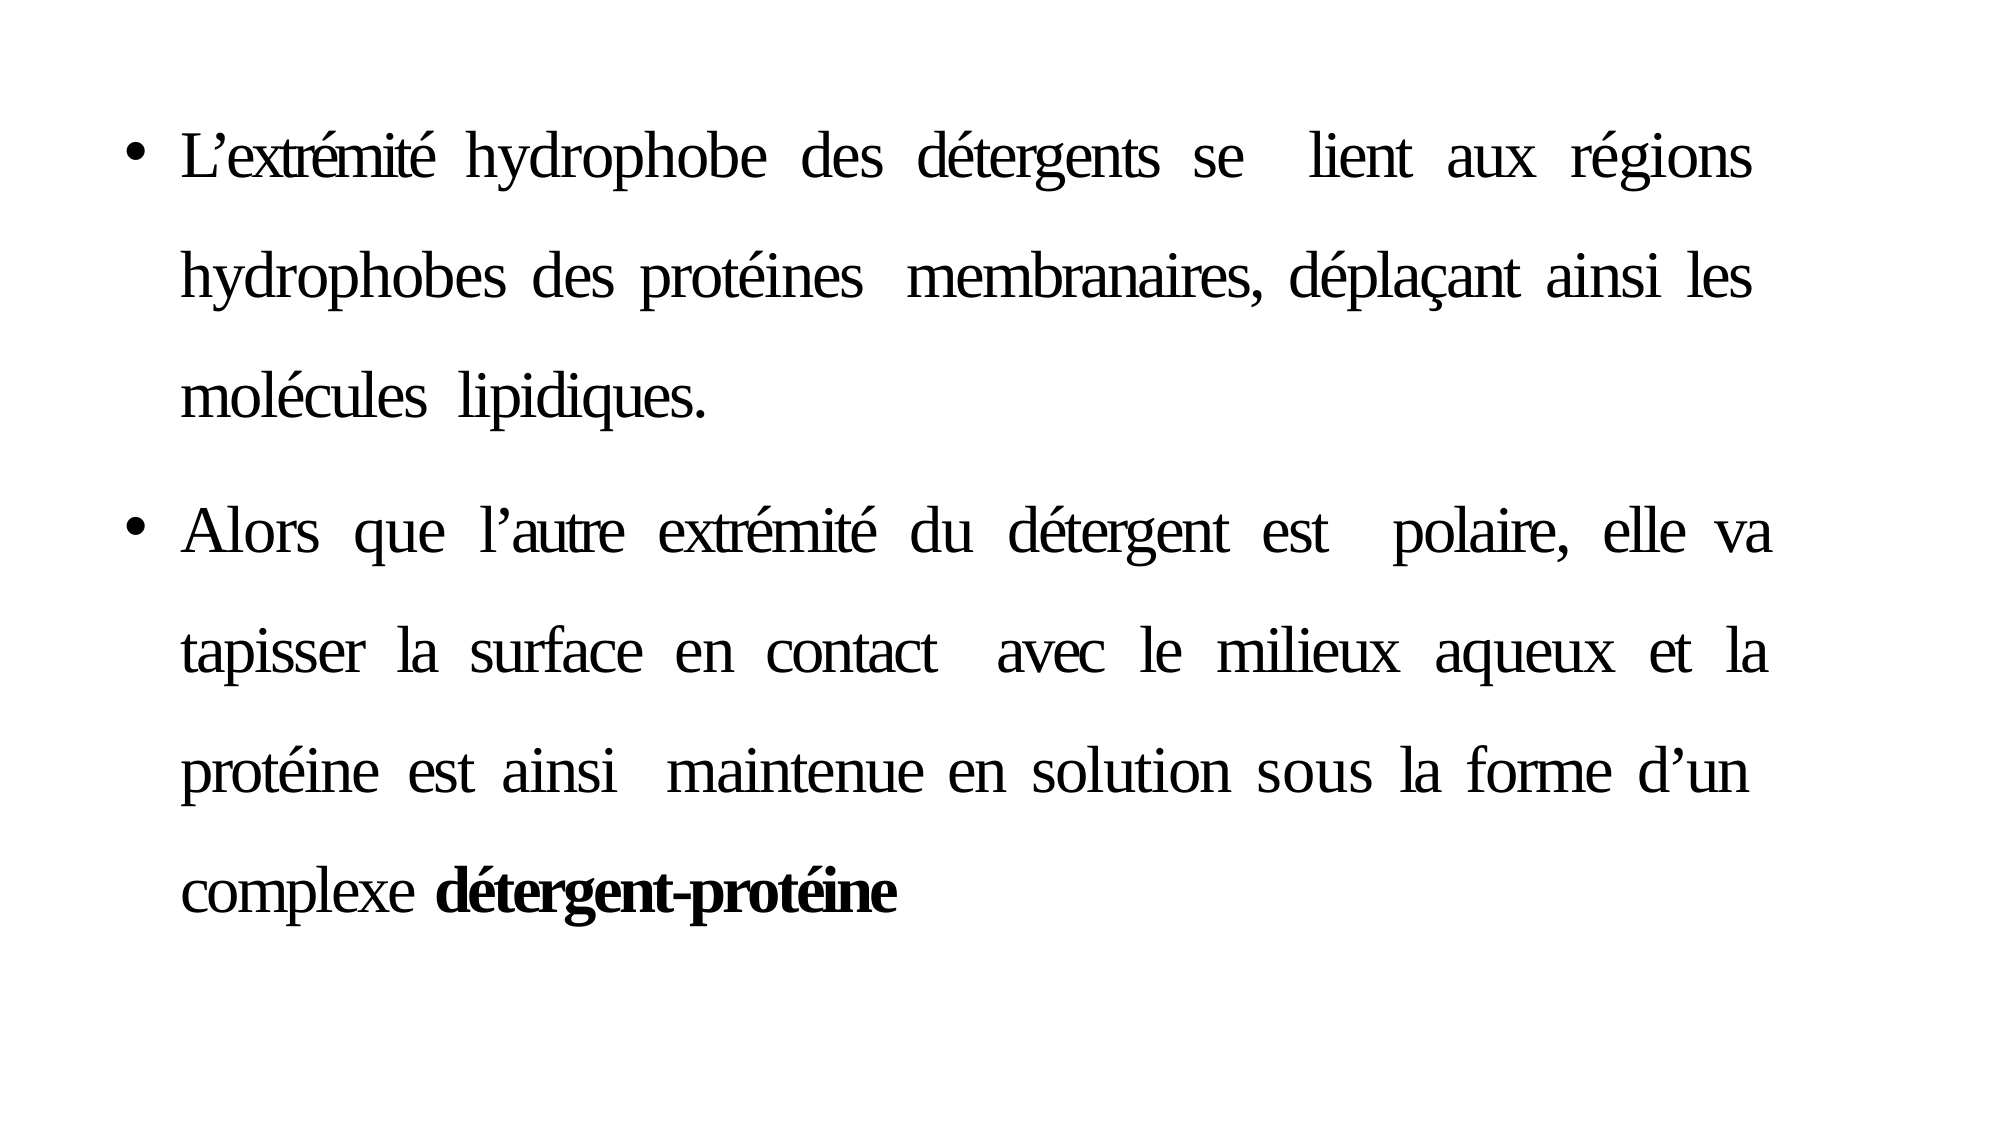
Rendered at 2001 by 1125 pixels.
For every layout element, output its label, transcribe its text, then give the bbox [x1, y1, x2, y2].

text_box L’extrémité hydrophobe des détergents se lient aux régions hydrophobes des protéines membranaires, déplaçant ainsi les molécules lipidiques. Alors que l’autre extrémité du détergent est polaire, elle va tapisser la surface en contact avec le milieux aqueux et la protéine est ainsi maintenue en solution sous la forme d’un complexe détergent-protéine [121, 59, 1771, 926]
